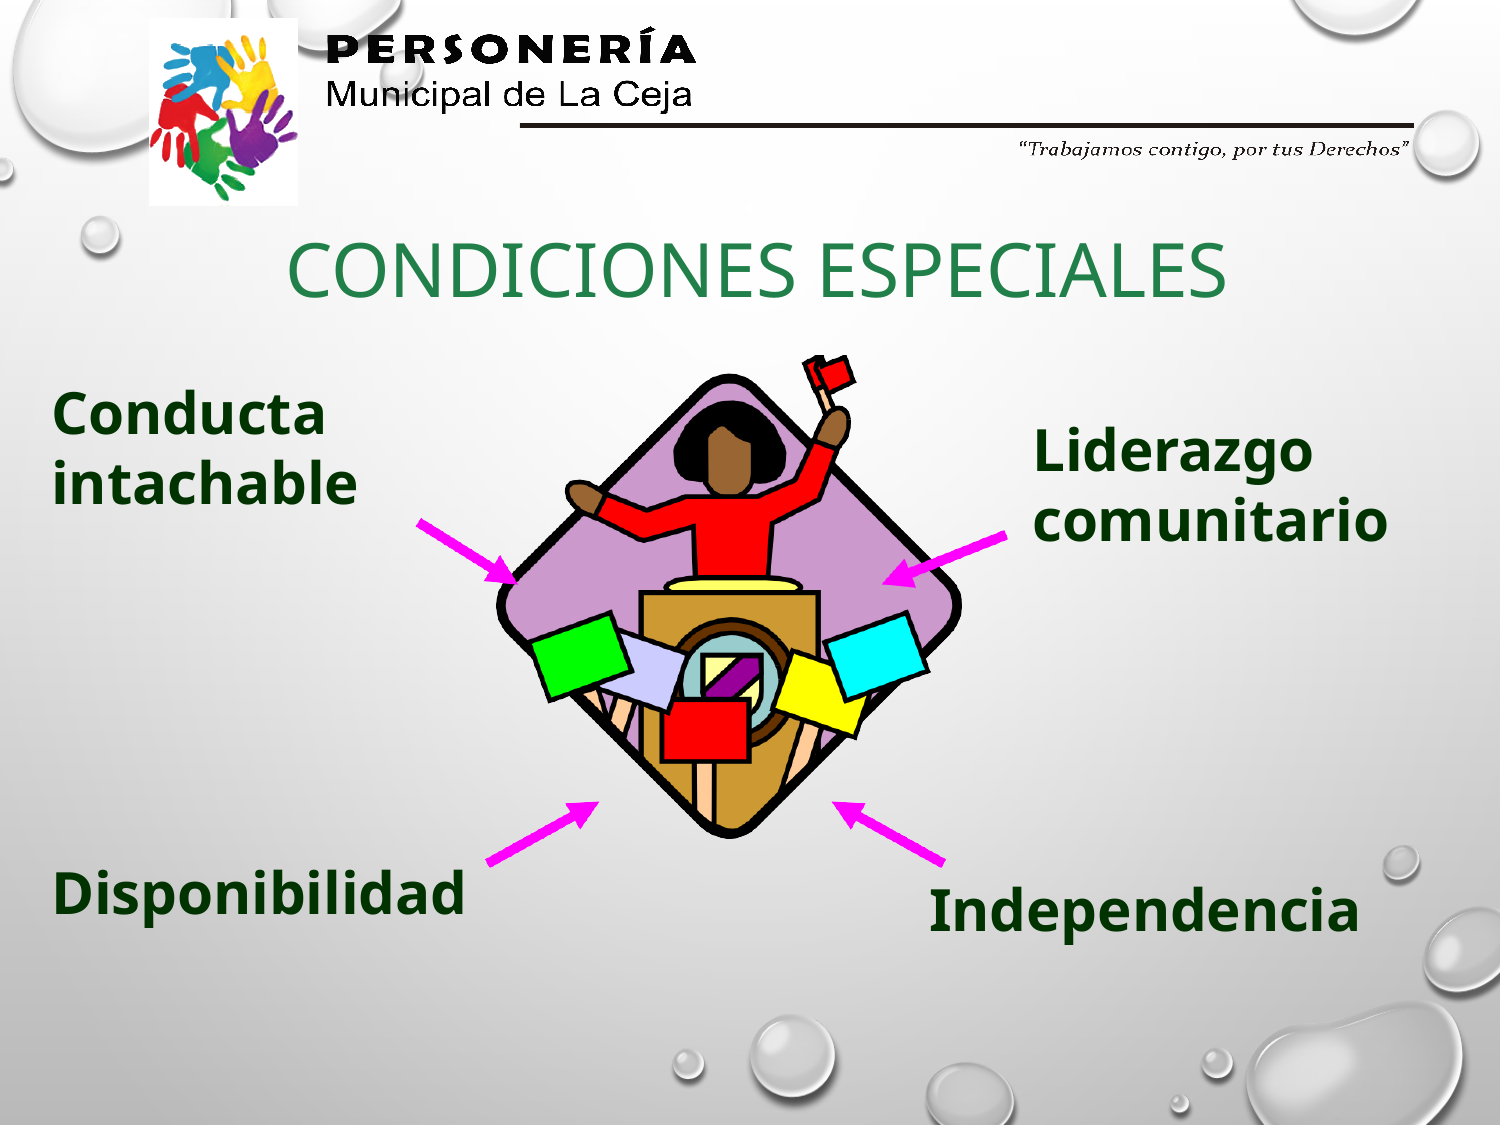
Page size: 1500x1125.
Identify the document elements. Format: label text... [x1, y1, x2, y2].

picture [0, 0, 1500, 1125]
text_box [415, 362, 1008, 869]
text_box Conducta intachable [49, 373, 395, 516]
text_box Liderazgo comunitario [1030, 411, 1428, 554]
text_box Disponibilidad [49, 854, 520, 927]
title CONDICIONES ESPECIALES [112, 221, 1400, 362]
text_box Independencia [927, 871, 1420, 944]
